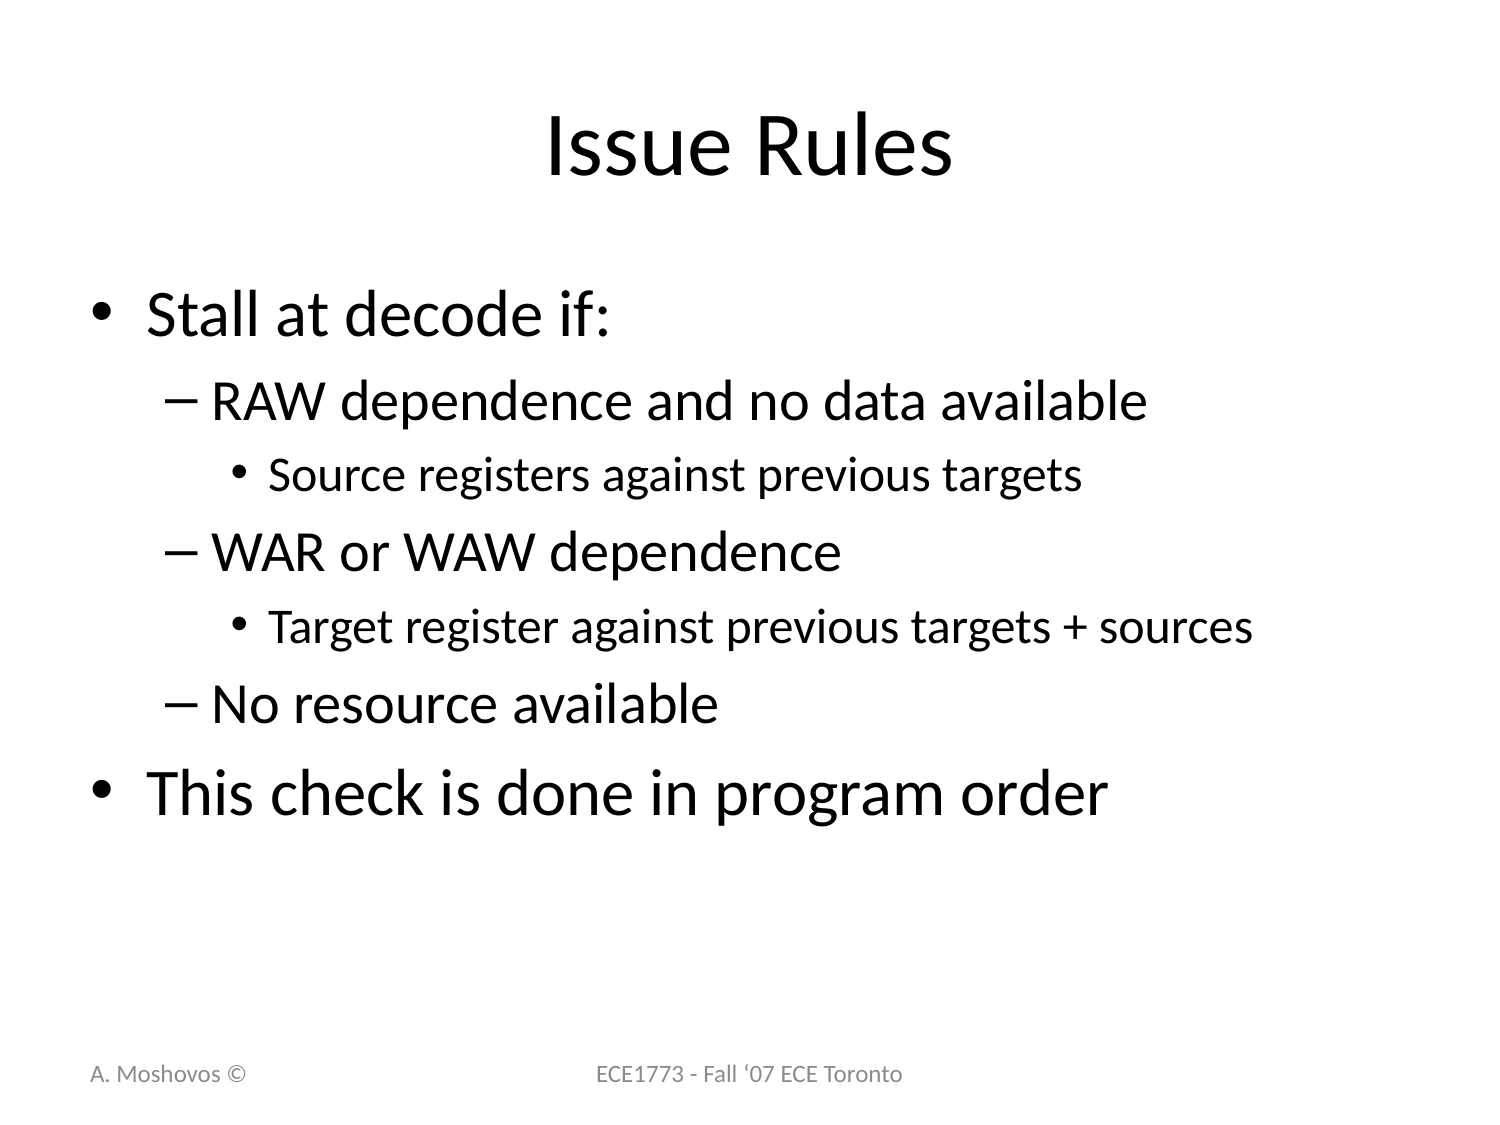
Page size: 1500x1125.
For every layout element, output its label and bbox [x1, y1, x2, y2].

list [75, 262, 1425, 1005]
slide_number [75, 1042, 425, 1103]
footer [512, 1042, 988, 1103]
title [75, 45, 1425, 233]
